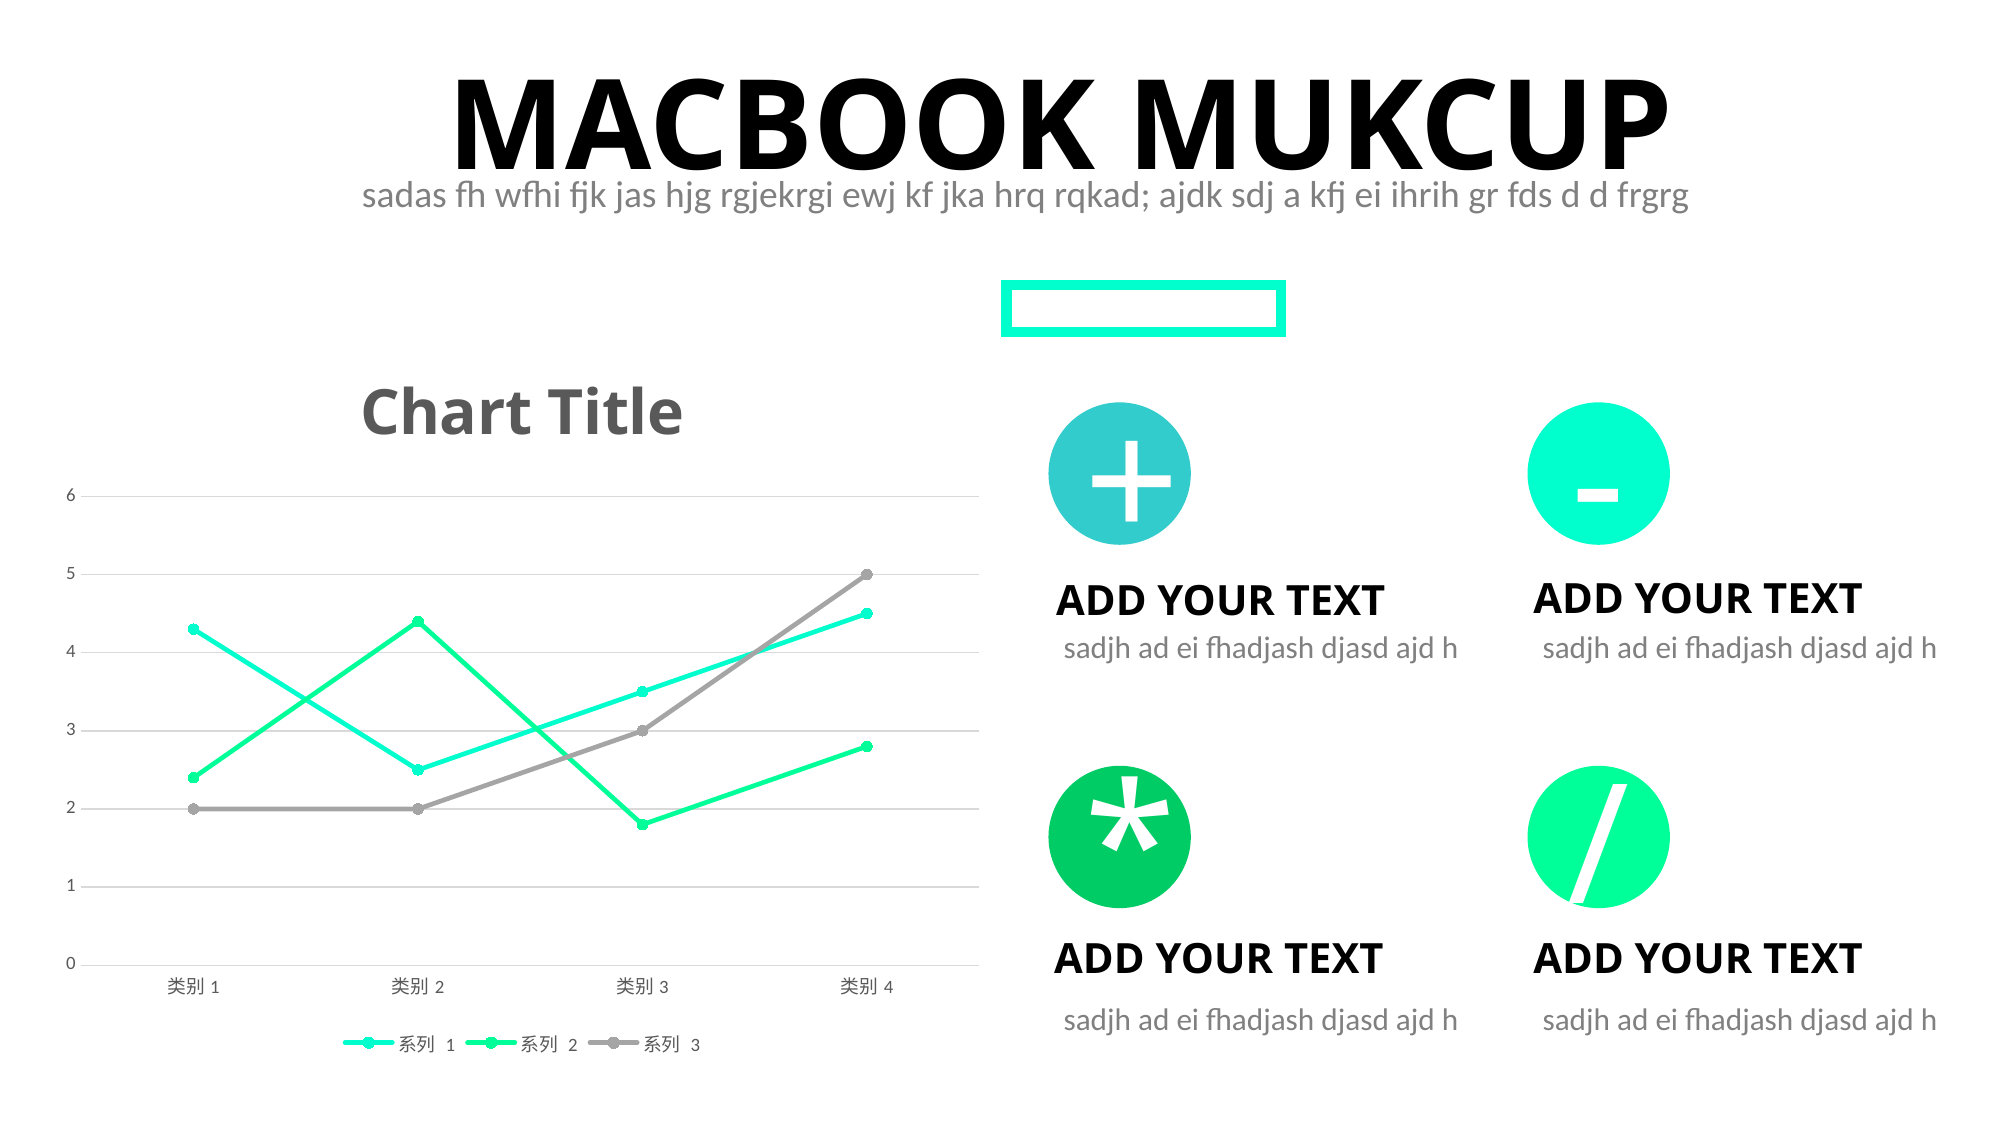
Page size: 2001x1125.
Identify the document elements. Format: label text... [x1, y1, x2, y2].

text_box - [1526, 401, 1671, 546]
text_box sadjh ad ei fhadjash djasd ajd h [1048, 992, 1475, 1045]
text_box ADD YOUR TEXT [1518, 564, 1878, 630]
text_box MACBOOK MUKCUP [433, 37, 1689, 162]
text_box sadjh ad ei fhadjash djasd ajd h [1527, 620, 1954, 673]
text_box [1006, 284, 1282, 333]
text_box sadas fh wfhi fjk jas hjg rgjekrgi ewj kf jka hrq rqkad; ajdk sdj a kfj ei ihrih gr fds d d frgrg [347, 162, 1706, 223]
text_box * [1047, 764, 1192, 910]
text_box ADD YOUR TEXT [1039, 924, 1399, 990]
text_box ADD YOUR TEXT [1518, 924, 1878, 990]
text_box sadjh ad ei fhadjash djasd ajd h [1527, 992, 1954, 1045]
text_box sadjh ad ei fhadjash djasd ajd h [1048, 620, 1475, 673]
text_box ADD YOUR TEXT [1041, 566, 1401, 632]
chart [46, 325, 999, 1063]
text_box + [1047, 401, 1192, 546]
text_box / [1526, 764, 1671, 910]
